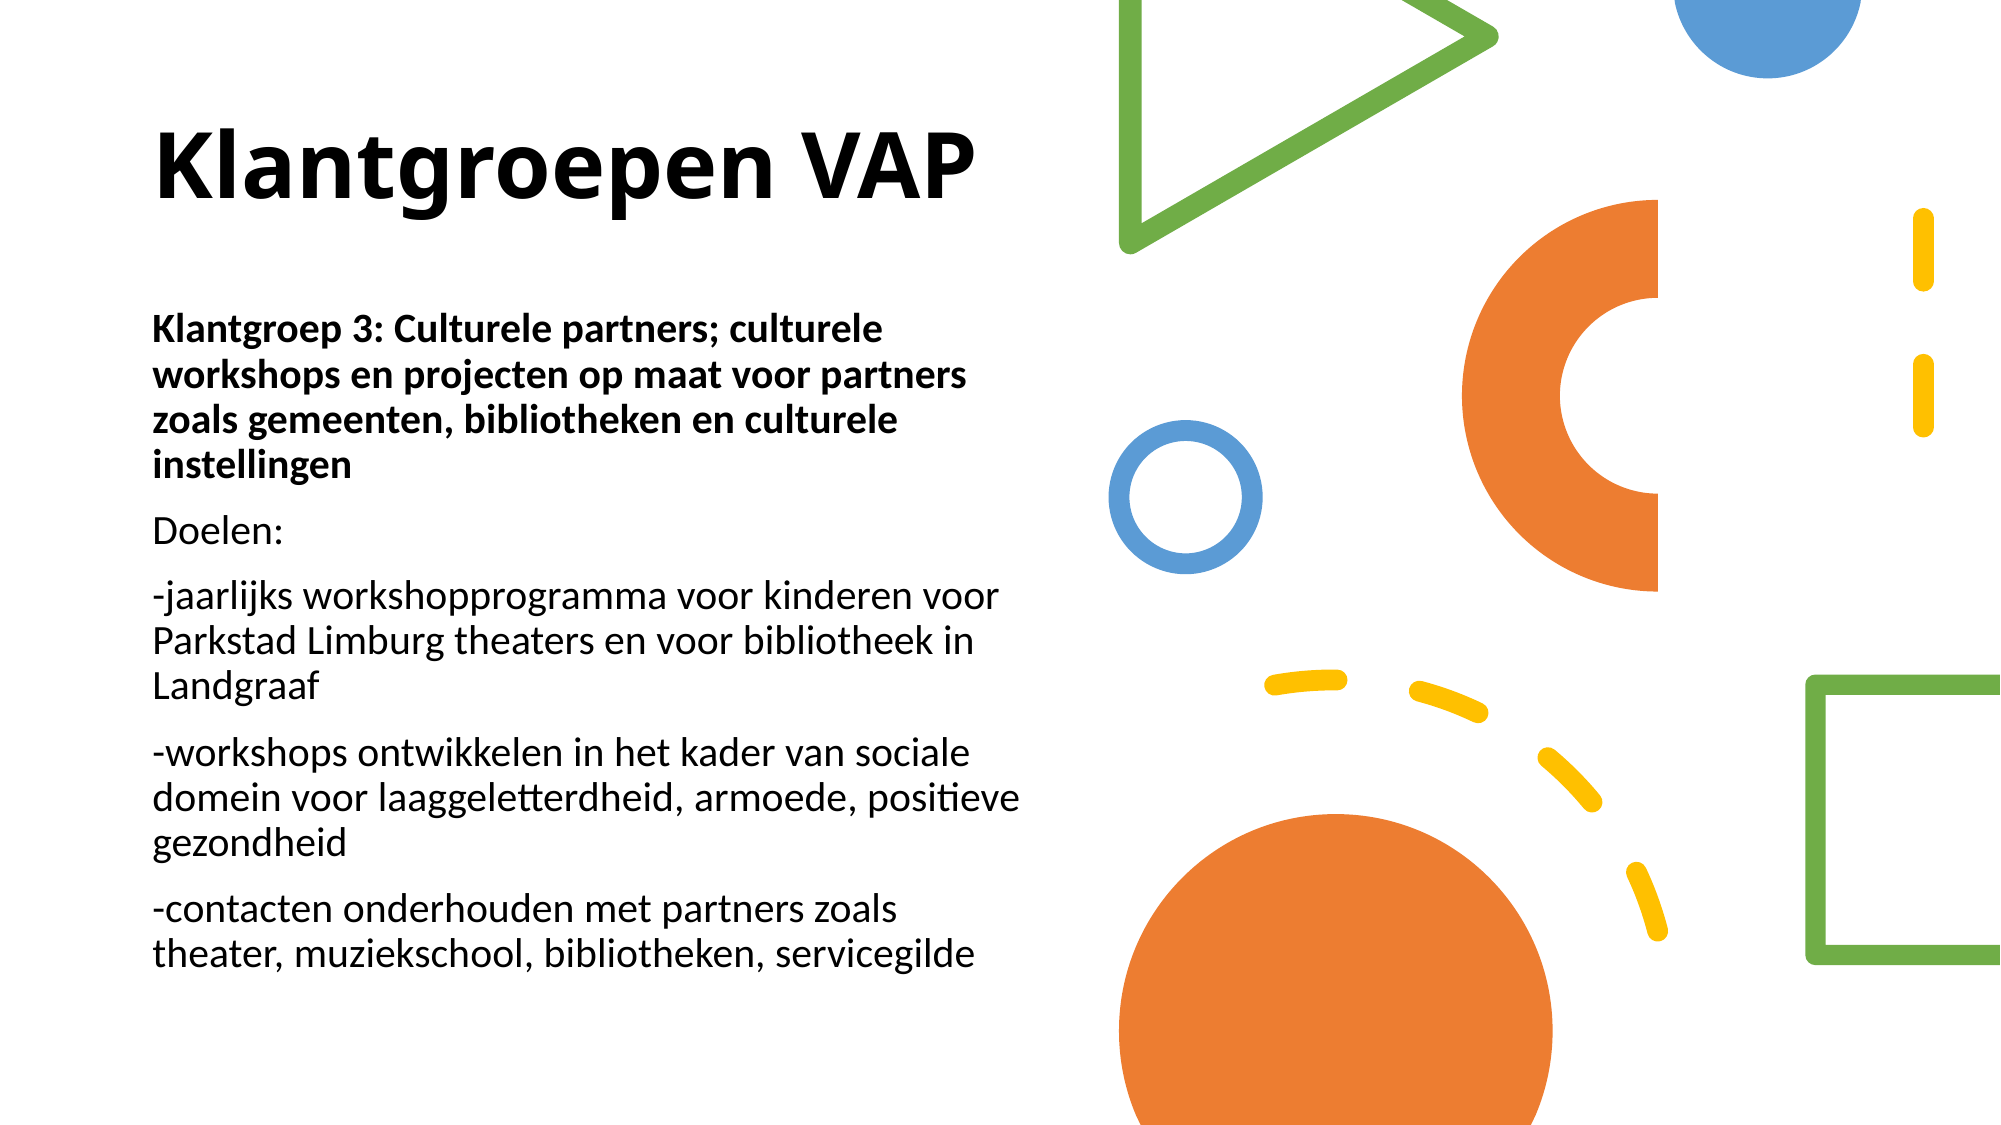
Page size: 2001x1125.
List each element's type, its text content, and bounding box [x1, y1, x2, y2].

text_box [1805, 674, 2000, 966]
title Klantgroepen VAP [137, 59, 1050, 278]
text_box [0, 0, 2000, 1125]
text_box [1673, 0, 1862, 80]
text_box [1117, 429, 1254, 565]
list Klantgroep 3: Culturele partners; culturele workshops en projecten op maat voor partners zoals gemeenten, bibliotheken en culturele instellingen Doelen: -jaarlijks workshopprogramma voor kinderen voor Parkstad Limburg theaters en voor bibliotheek in Landgraaf -workshops ontwikkelen in het kader van sociale domein voor laaggeletterdheid, armoede, positieve gezondheid -contacten onderhouden met partners zoals theater, muziekschool, bibliotheken, servicegilde [137, 299, 1050, 1014]
text_box [1460, 198, 1659, 593]
text_box [1117, 813, 1554, 1125]
text_box [1118, 0, 1499, 255]
text_box [1274, 679, 1664, 977]
